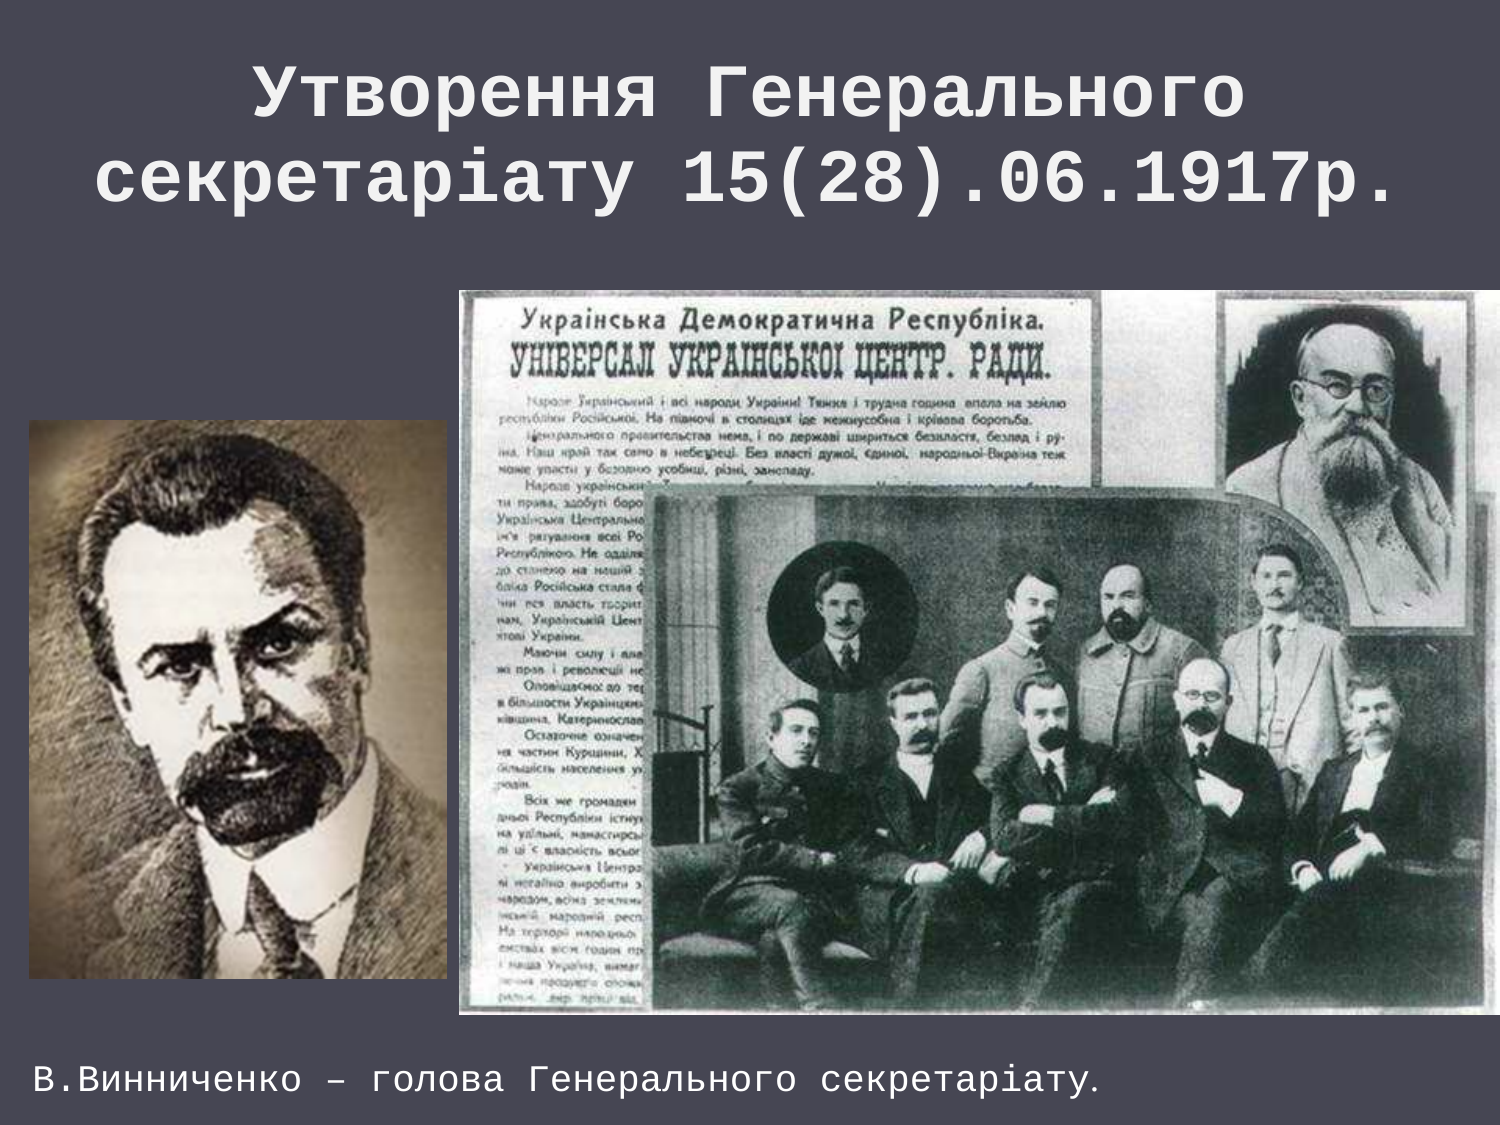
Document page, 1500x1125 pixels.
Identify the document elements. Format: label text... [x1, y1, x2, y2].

title Утворення Генерального секретаріату 15(28).06.1917р. [75, 45, 1425, 233]
picture [458, 290, 1500, 1015]
picture [28, 420, 447, 980]
text_box В.Винниченко – голова Генерального секретаріату. [17, 1046, 1164, 1107]
